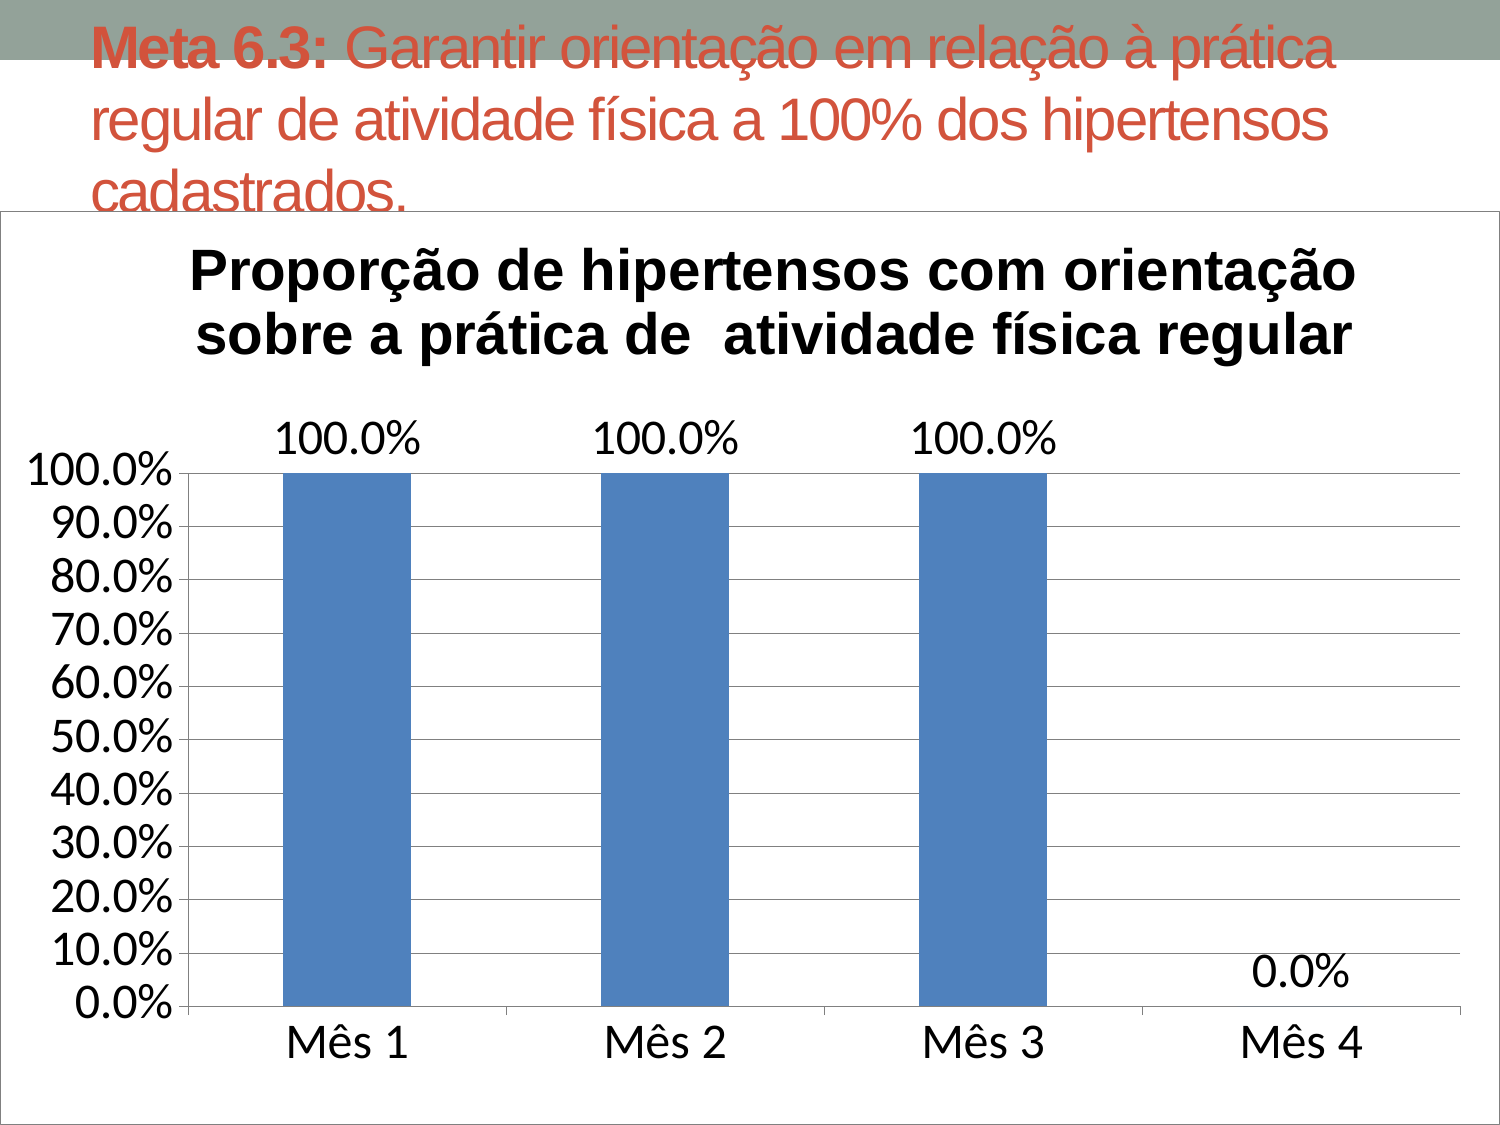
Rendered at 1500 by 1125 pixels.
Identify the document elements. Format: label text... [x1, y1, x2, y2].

title Meta 6.3: Garantir orientação em relação à prática regular de atividade física a 100% dos hipertensos cadastrados. [75, 0, 1425, 208]
chart [0, 210, 1500, 1125]
